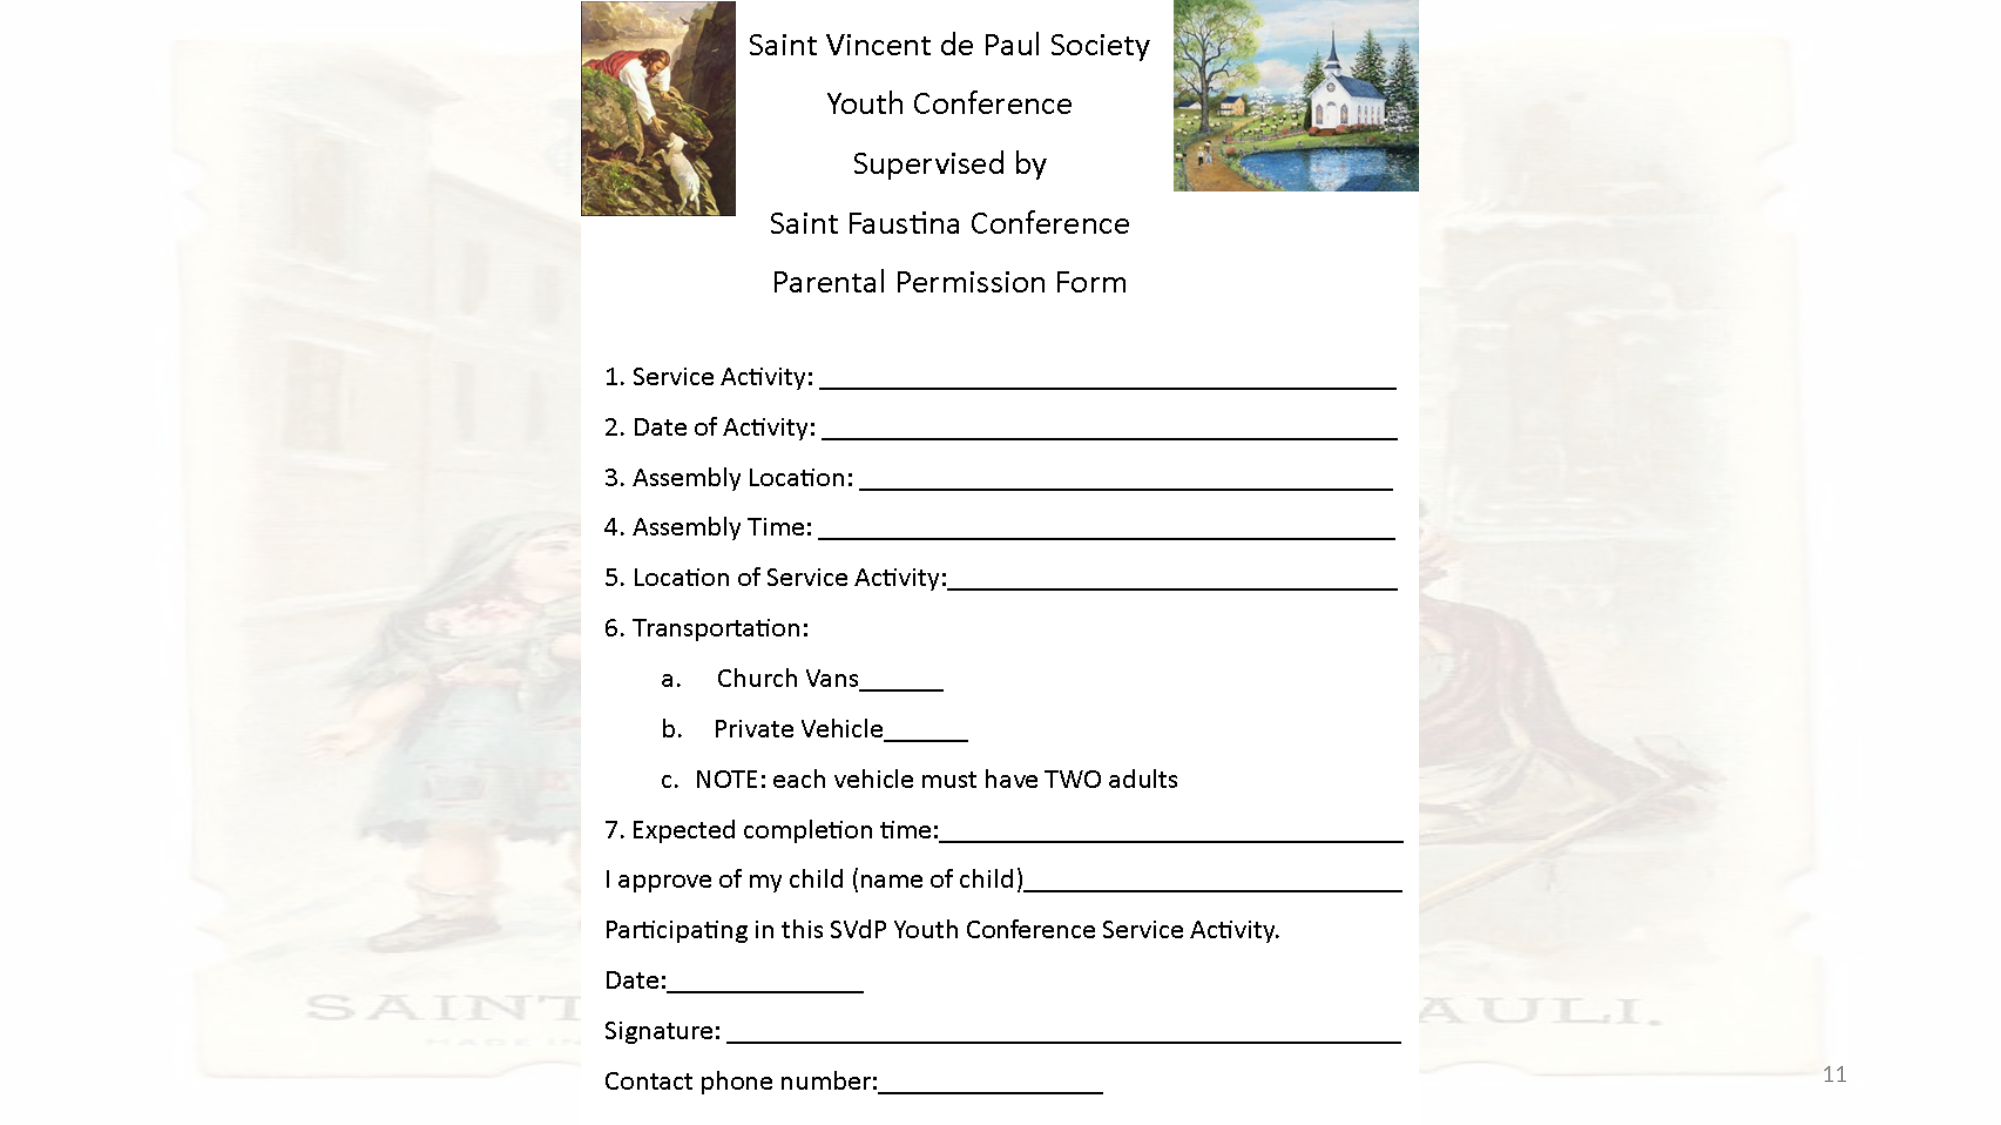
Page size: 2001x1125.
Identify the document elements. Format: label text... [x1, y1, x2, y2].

picture [581, 0, 1419, 1125]
slide_number 11 [1419, 1042, 1863, 1103]
